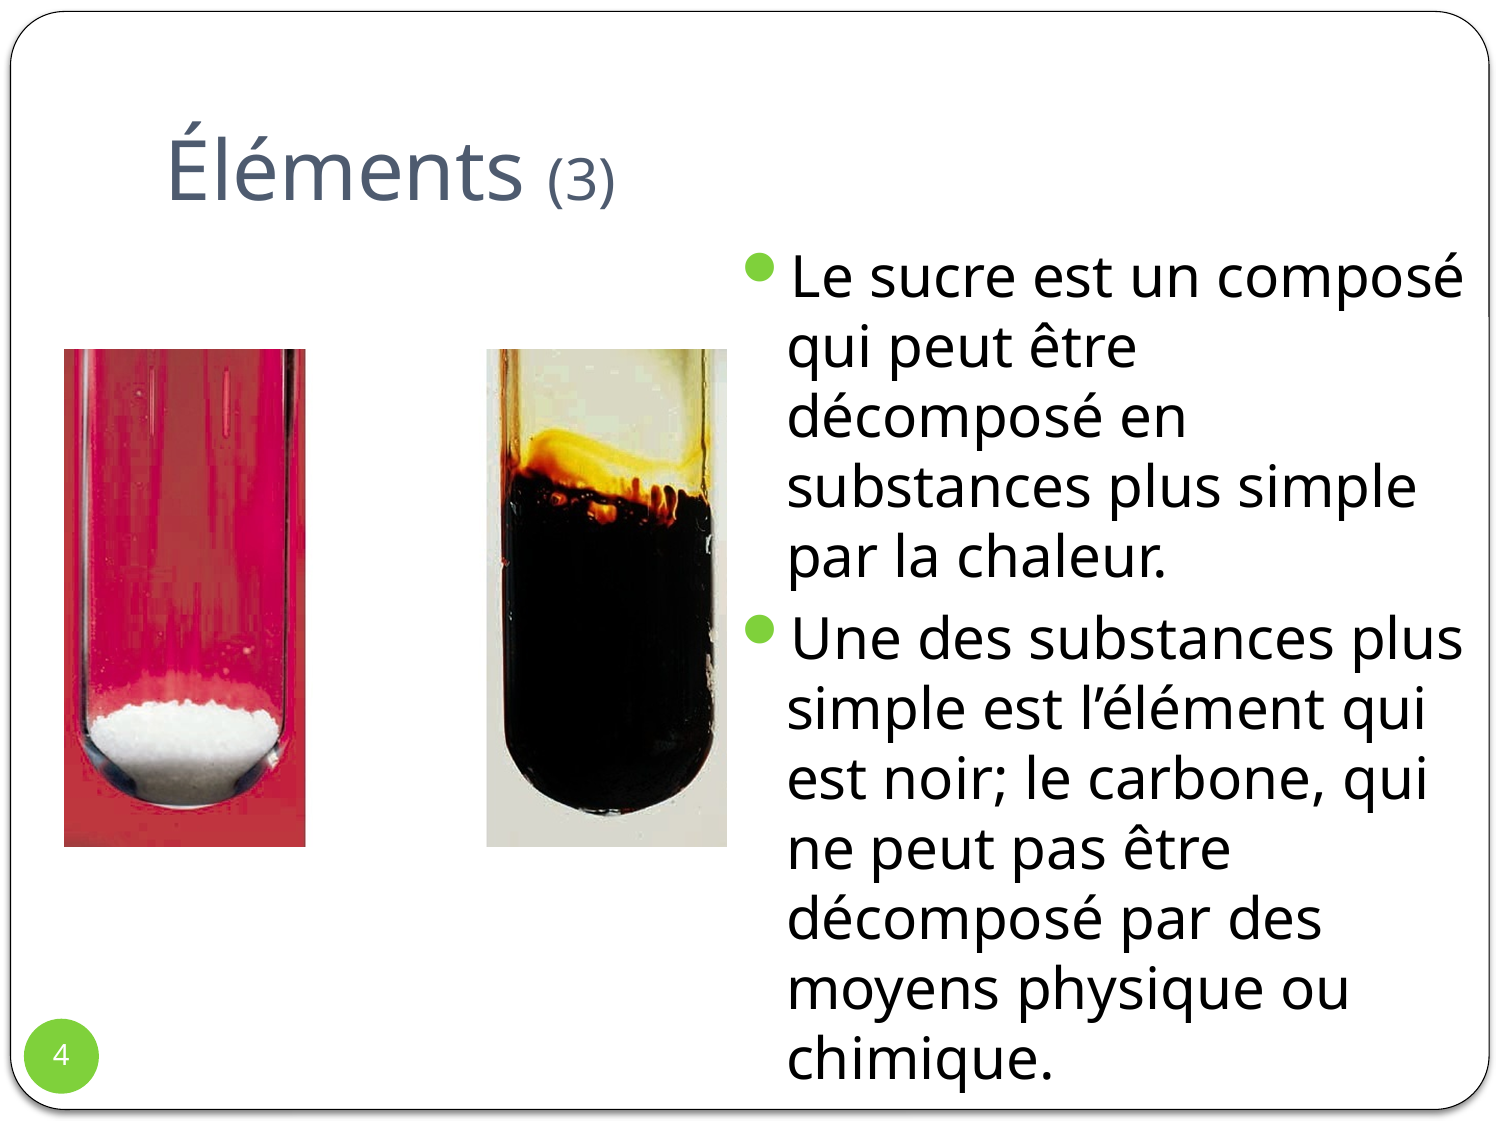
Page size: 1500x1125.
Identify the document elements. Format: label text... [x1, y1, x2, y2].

title Éléments (3) [150, 45, 1425, 233]
slide_number 4 [23, 1018, 99, 1094]
list Le sucre est un composé qui peut être décomposé en substances plus simple par la chaleur. Une des substances plus simple est l’élément qui est noir; le carbone, qui ne peut pas être décomposé par des moyens physique ou chimique. [726, 231, 1484, 982]
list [64, 349, 727, 847]
